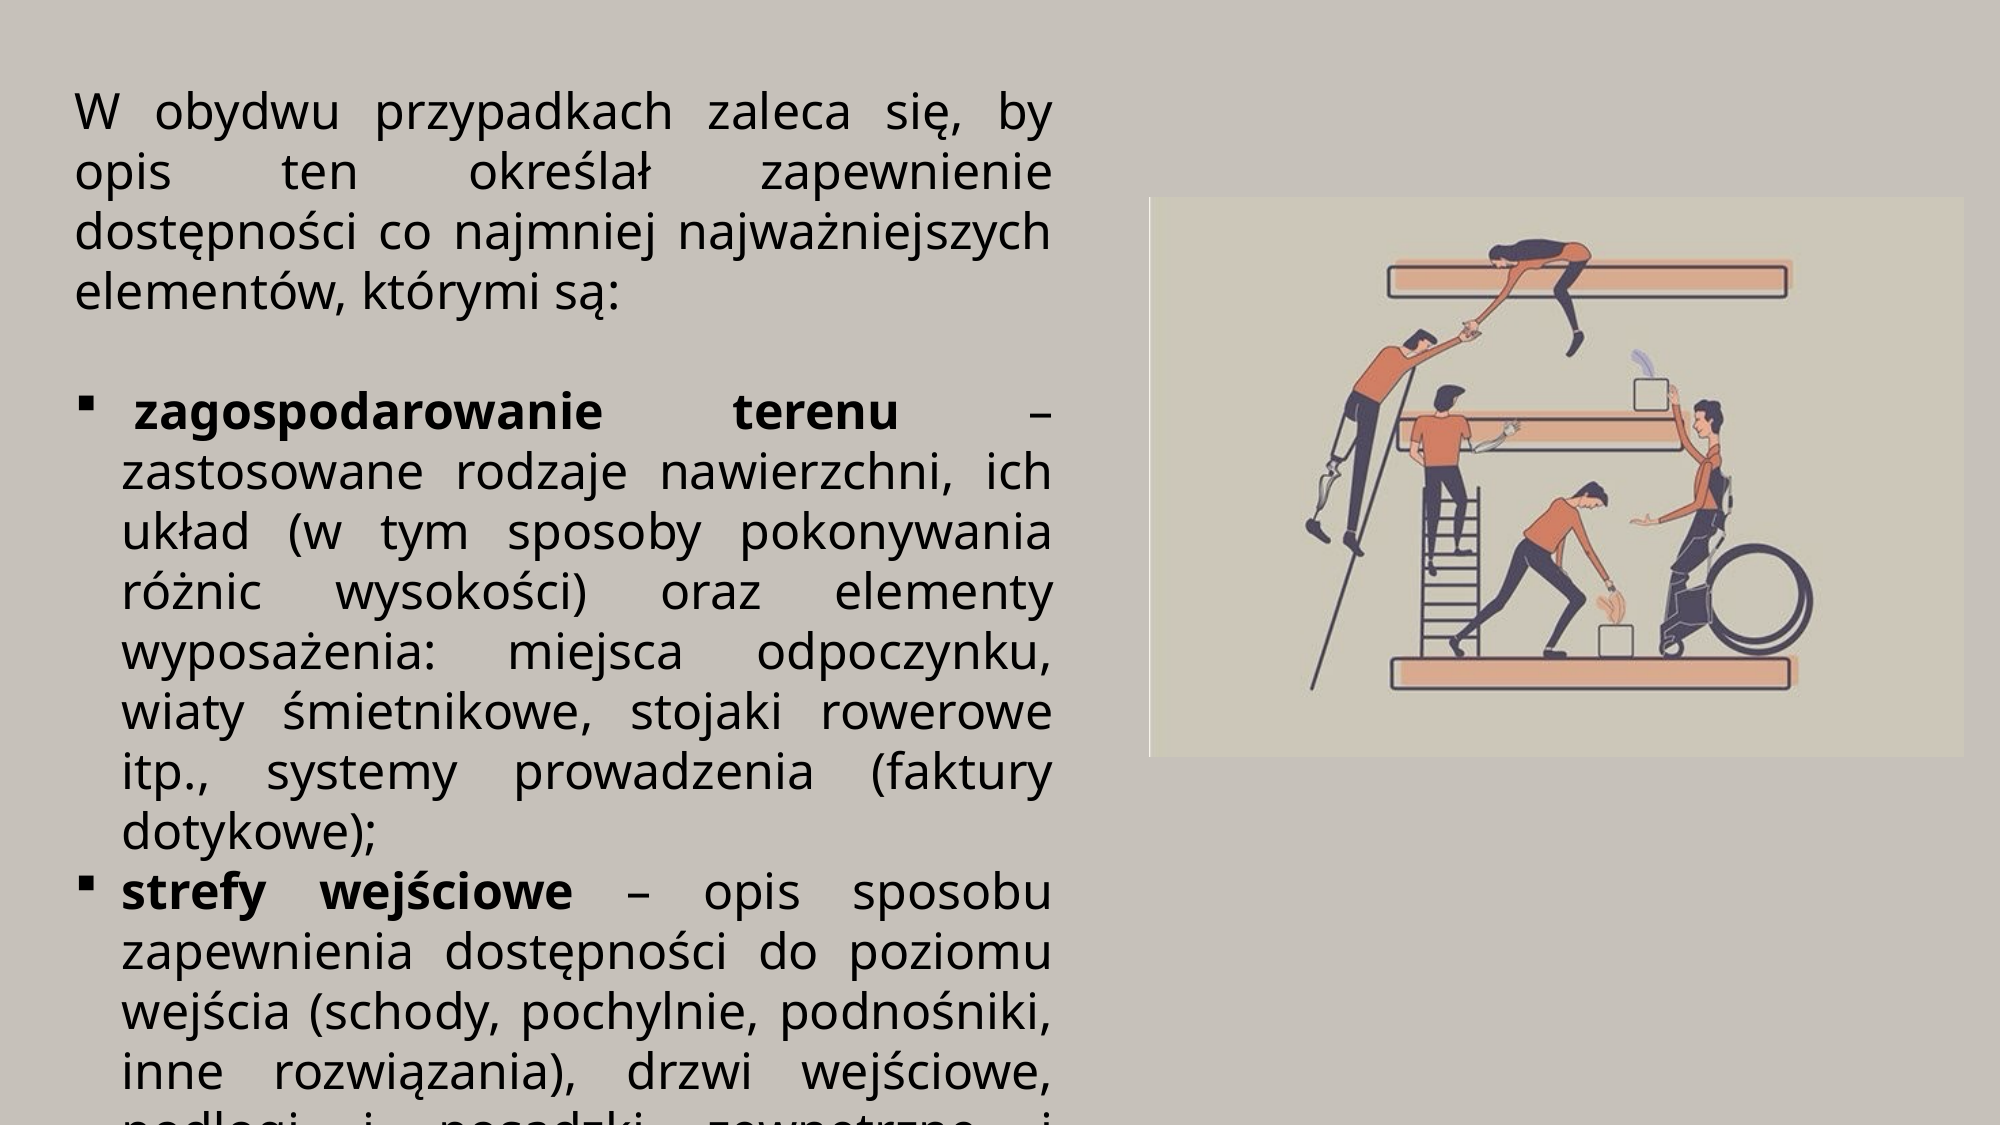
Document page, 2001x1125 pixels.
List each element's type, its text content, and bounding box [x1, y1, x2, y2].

text_box W obydwu przypadkach zaleca się, by opis ten określał zapewnienie dostępności co najmniej najważniejszych elementów, którymi są: zagospodarowanie terenu – zastosowane rodzaje nawierzchni, ich układ (w tym sposoby pokonywania różnic wysokości) oraz elementy wyposażenia: miejsca odpoczynku, wiaty śmietnikowe, stojaki rowerowe itp., systemy prowadzenia (faktury dotykowe); strefy wejściowe – opis sposobu zapewnienia dostępności do poziomu wejścia (schody, pochylnie, podnośniki, inne rozwiązania), drzwi wejściowe, podłogi i posadzki zewnętrzne i wewnętrzne, elementy wyposażenia strefy wejściowej (szatnie, recepcje, punkty informacyjne, kasy itp.); komunikacja pionowa w budynku (schody, pochylnie wewnętrzne, dźwigi osobowe, podnośniki, ewentualnie inne rozwiązania) – wymiary, materiały użyte do budowy i materiały wykończeniowe oraz oświetlenie; [60, 71, 1069, 1125]
picture [1149, 197, 1964, 757]
